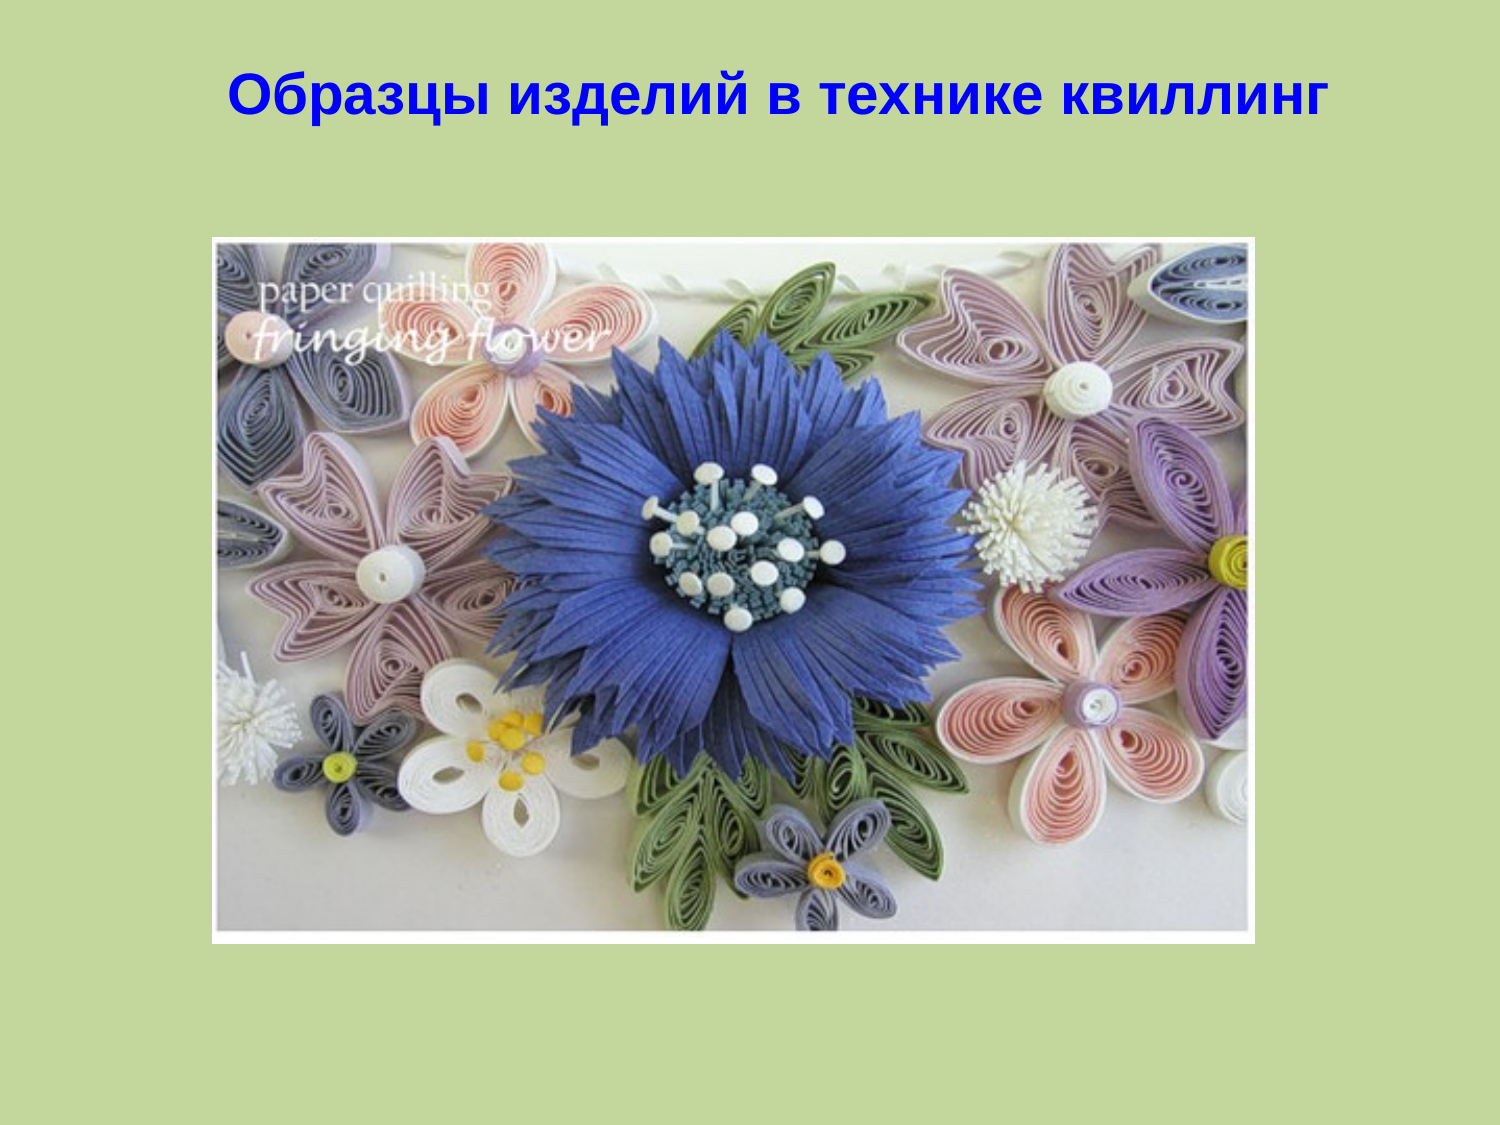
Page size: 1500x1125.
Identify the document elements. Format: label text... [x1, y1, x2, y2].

picture [212, 237, 1255, 944]
text_box Образцы изделий в технике квиллинг [212, 48, 1363, 134]
